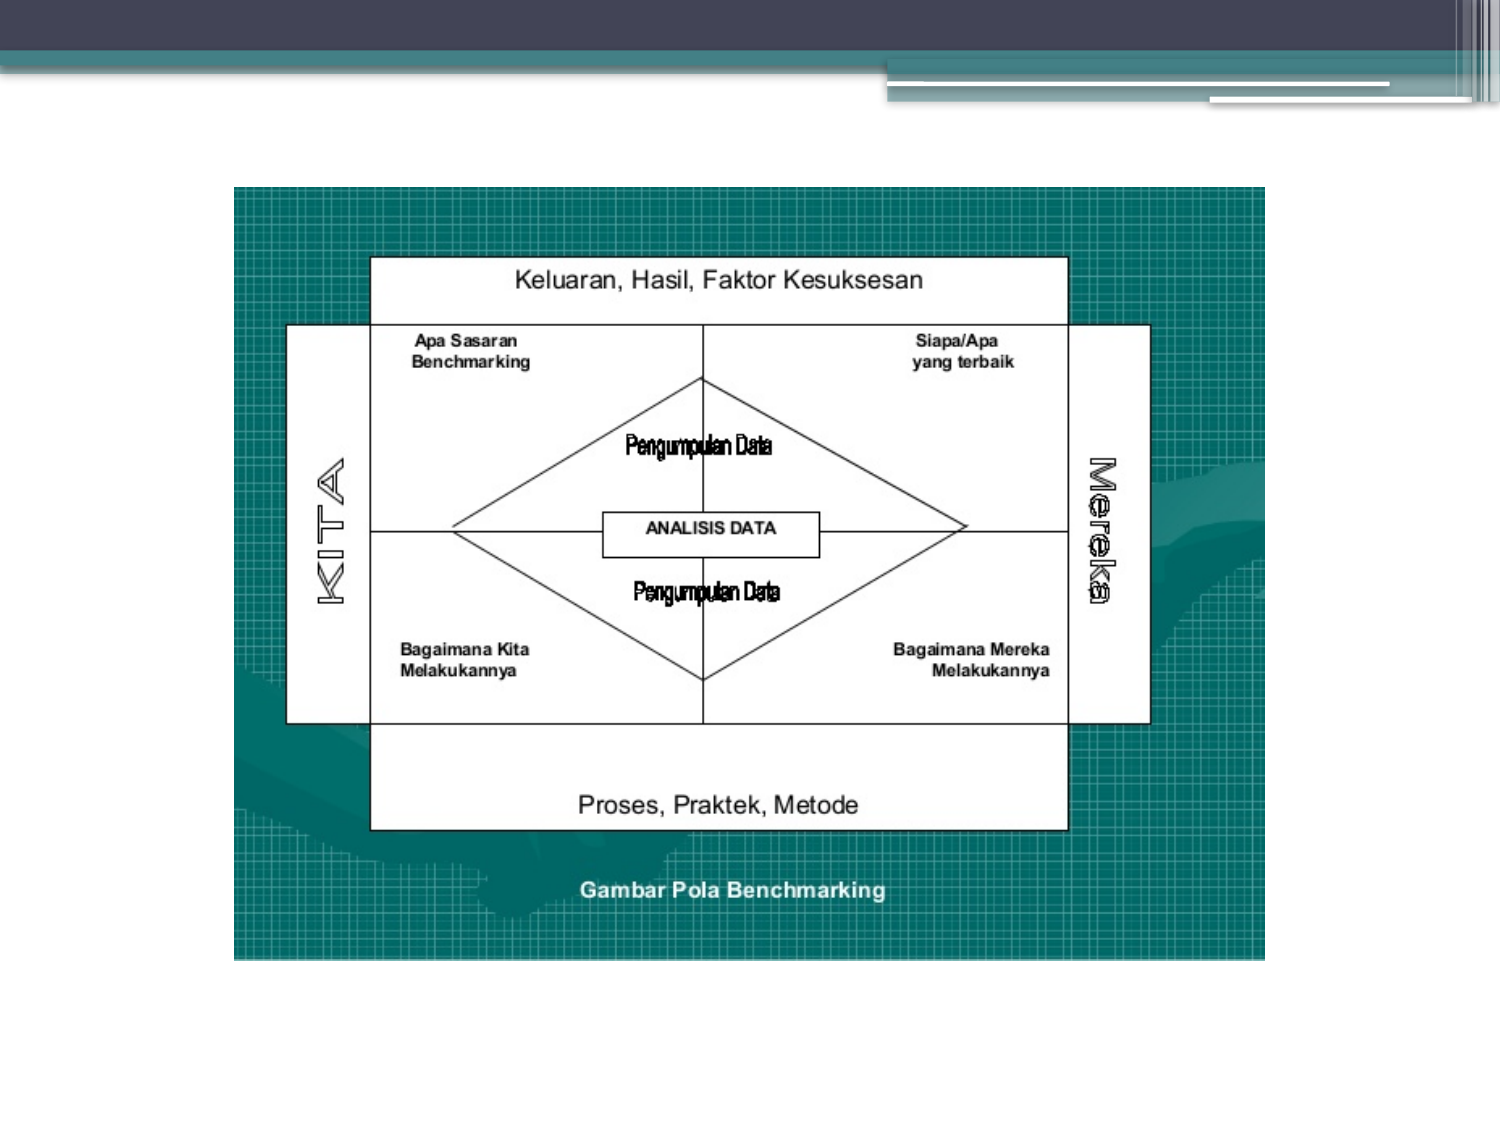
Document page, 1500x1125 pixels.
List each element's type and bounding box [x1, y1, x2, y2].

list [234, 187, 1265, 962]
